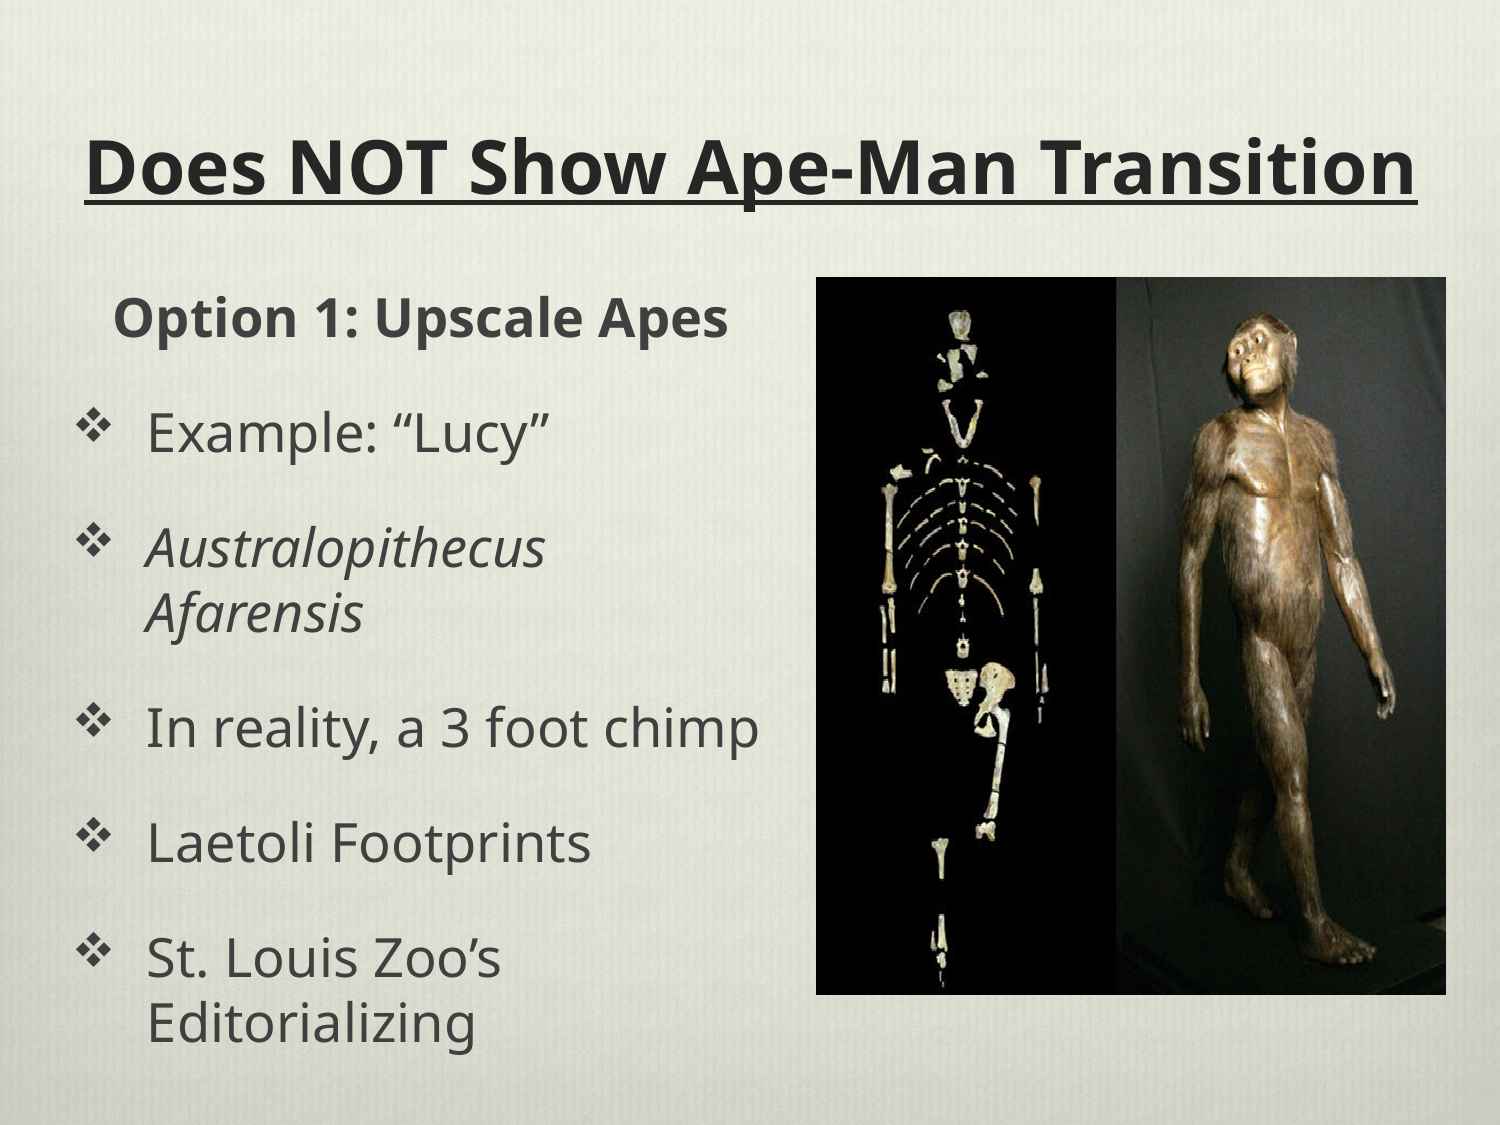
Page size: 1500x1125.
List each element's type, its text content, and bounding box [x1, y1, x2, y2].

title Does NOT Show Ape-Man Transition [56, 70, 1446, 259]
list Option 1: Upscale Apes Example: “Lucy” Australopithecus Afarensis In reality, a 3 foot chimp Laetoli Footprints St. Louis Zoo’s Editorializing [56, 276, 786, 1028]
picture [815, 276, 1447, 996]
